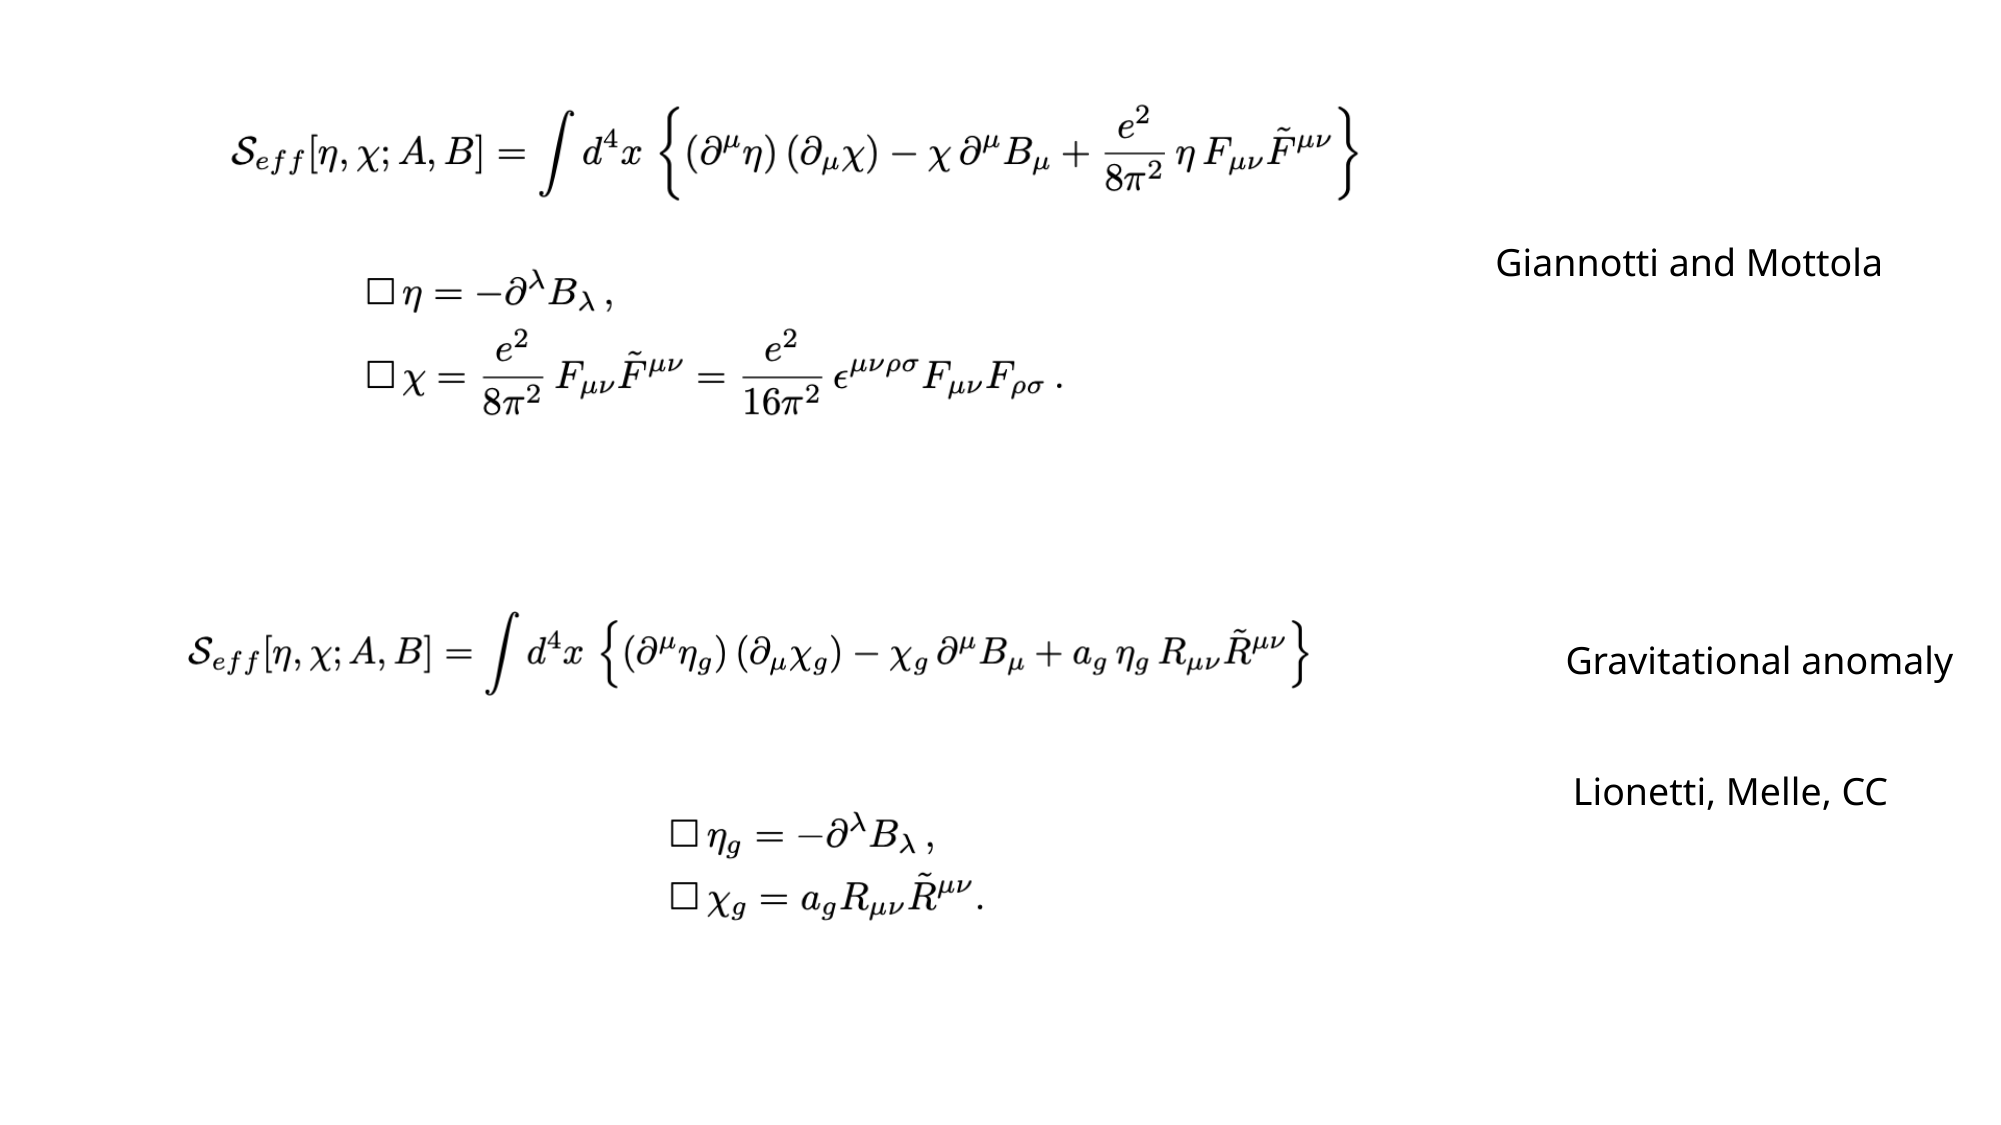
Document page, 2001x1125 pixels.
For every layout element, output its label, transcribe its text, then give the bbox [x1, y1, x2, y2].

text_box Gravitational anomaly [1550, 629, 1969, 690]
text_box Lionetti, Melle, CC [1558, 760, 1904, 821]
picture [196, 69, 1473, 453]
text_box Giannotti and Mottola [1480, 231, 1899, 291]
picture [139, 584, 1416, 949]
